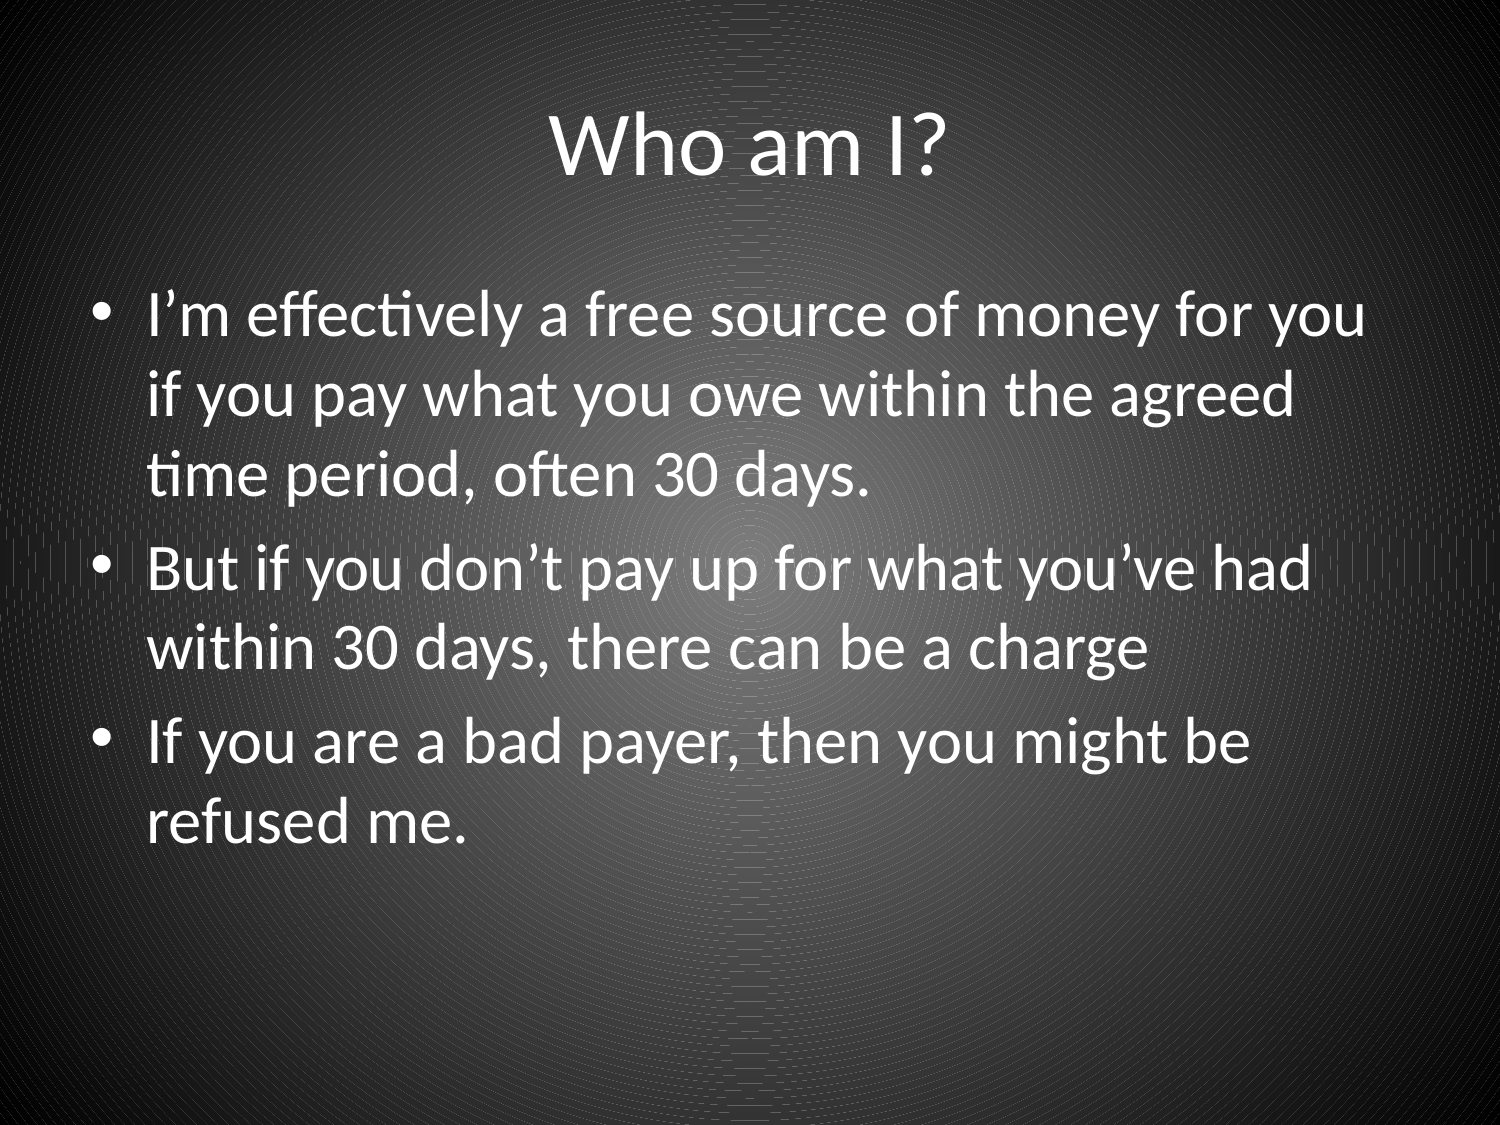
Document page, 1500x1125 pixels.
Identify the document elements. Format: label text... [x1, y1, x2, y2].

list I’m effectively a free source of money for you if you pay what you owe within the agreed time period, often 30 days. But if you don’t pay up for what you’ve had within 30 days, there can be a charge If you are a bad payer, then you might be refused me. [75, 262, 1425, 1005]
title Who am I? [75, 45, 1425, 233]
